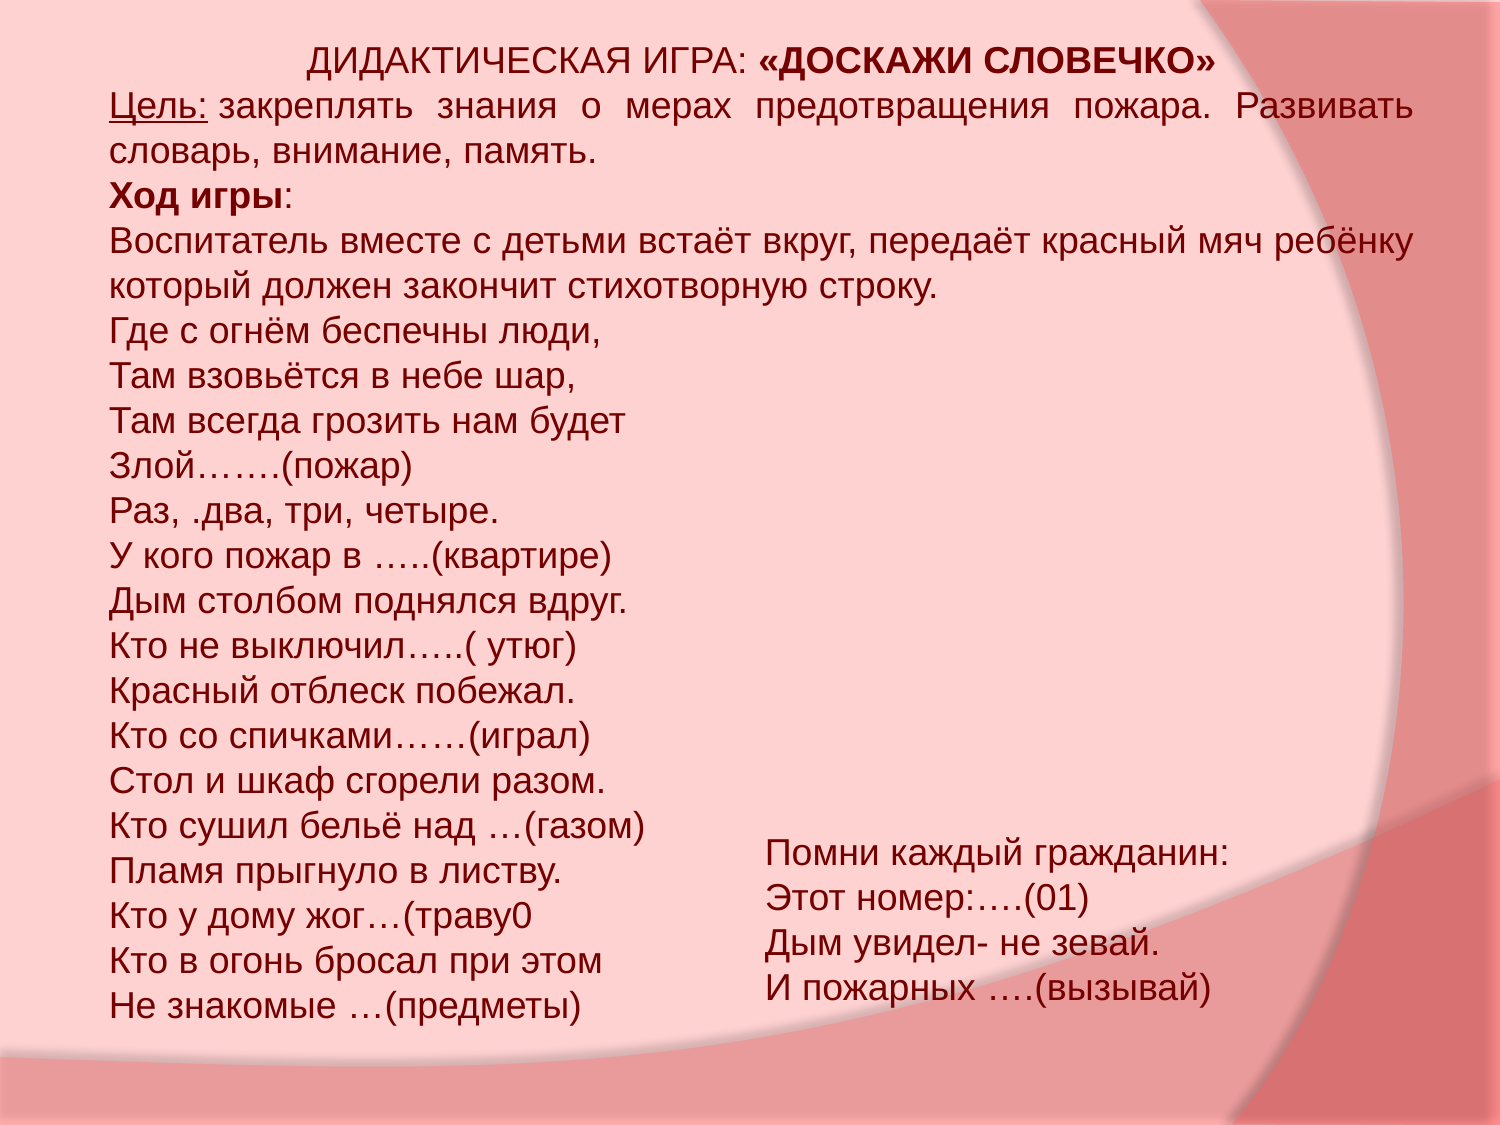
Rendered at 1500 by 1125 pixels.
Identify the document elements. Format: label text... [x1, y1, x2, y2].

text_box ДИДАКТИЧЕСКАЯ ИГРА: «ДОСКАЖИ СЛОВЕЧКО» Цель: закреплять знания о мерах предотвращения пожара. Развивать словарь, внимание, память. Ход игры: Воспитатель вместе с детьми встаёт вкруг, передаёт красный мяч ребёнку который должен закончит стихотворную строку. Где с огнём беспечны люди, Там взовьётся в небе шар, Там всегда грозить нам будет Злой…….(пожар) Раз, .два, три, четыре. У кого пожар в …..(квартире) Дым столбом поднялся вдруг. Кто не выключил…..( утюг) Красный отблеск побежал. Кто со спичками……(играл) Стол и шкаф сгорели разом. Кто сушил бельё над …(газом) Пламя прыгнуло в листву. Кто у дому жог…(траву0 Кто в огонь бросал при этом Не знакомые …(предметы) [93, 28, 1430, 1034]
text_box Помни каждый гражданин: Этот номер:….(01) Дым увидел- не зевай. И пожарных ….(вызывай) [749, 820, 1500, 1015]
